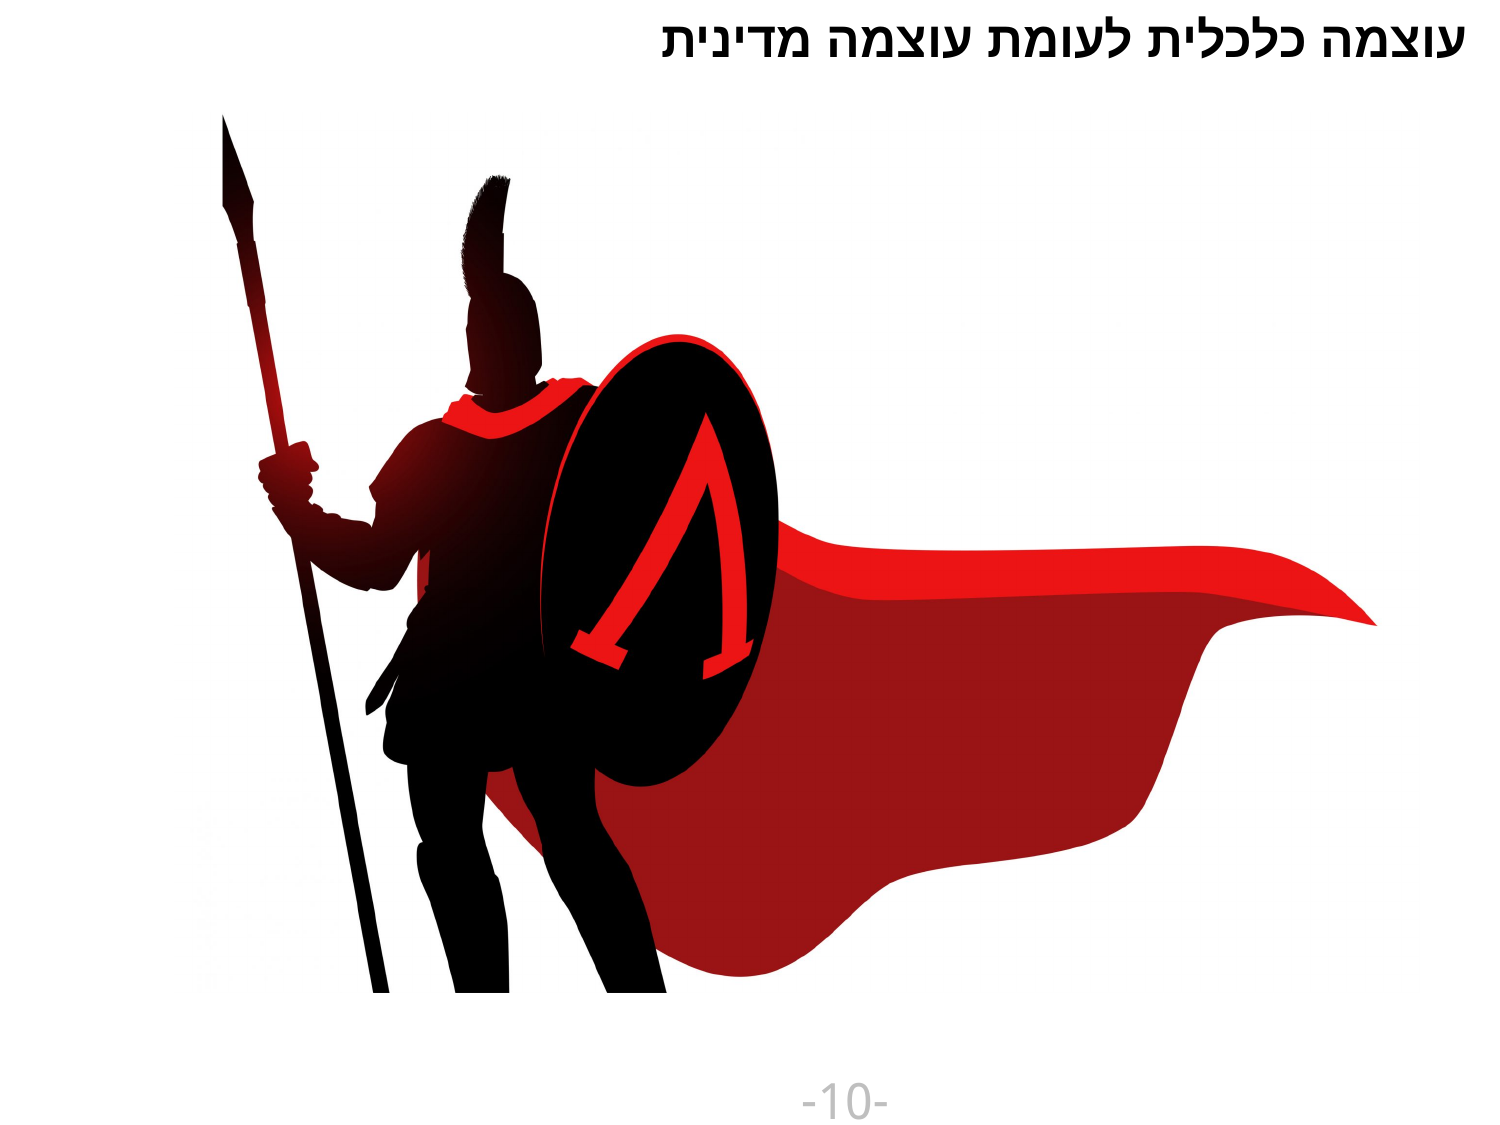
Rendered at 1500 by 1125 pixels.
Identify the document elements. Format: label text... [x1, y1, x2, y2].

text_box עוצמה כלכלית לעומת עוצמה מדינית [4, 0, 1483, 66]
picture [173, 111, 1420, 993]
